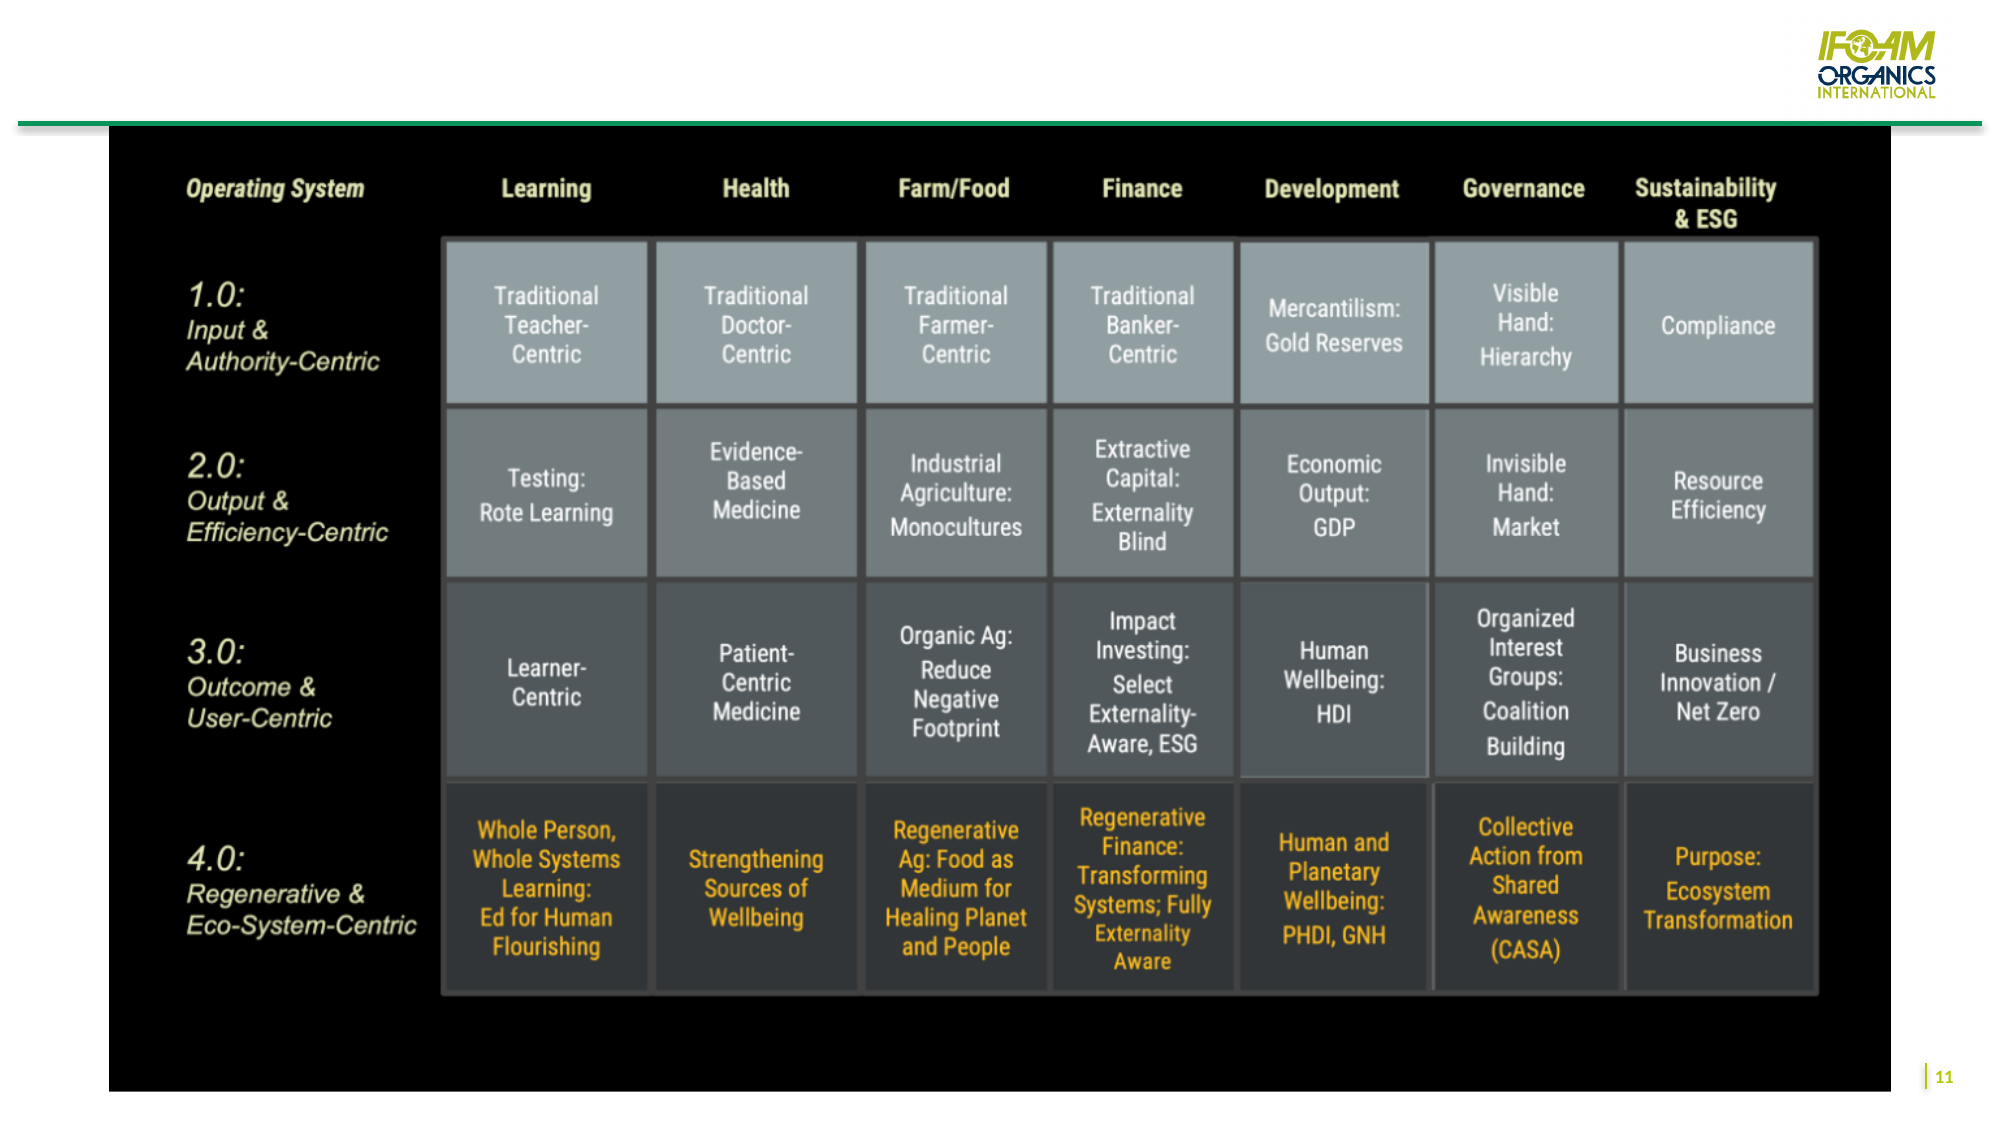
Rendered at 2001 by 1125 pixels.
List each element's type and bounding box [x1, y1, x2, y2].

picture [1779, 0, 1990, 121]
picture [108, 126, 1892, 1098]
